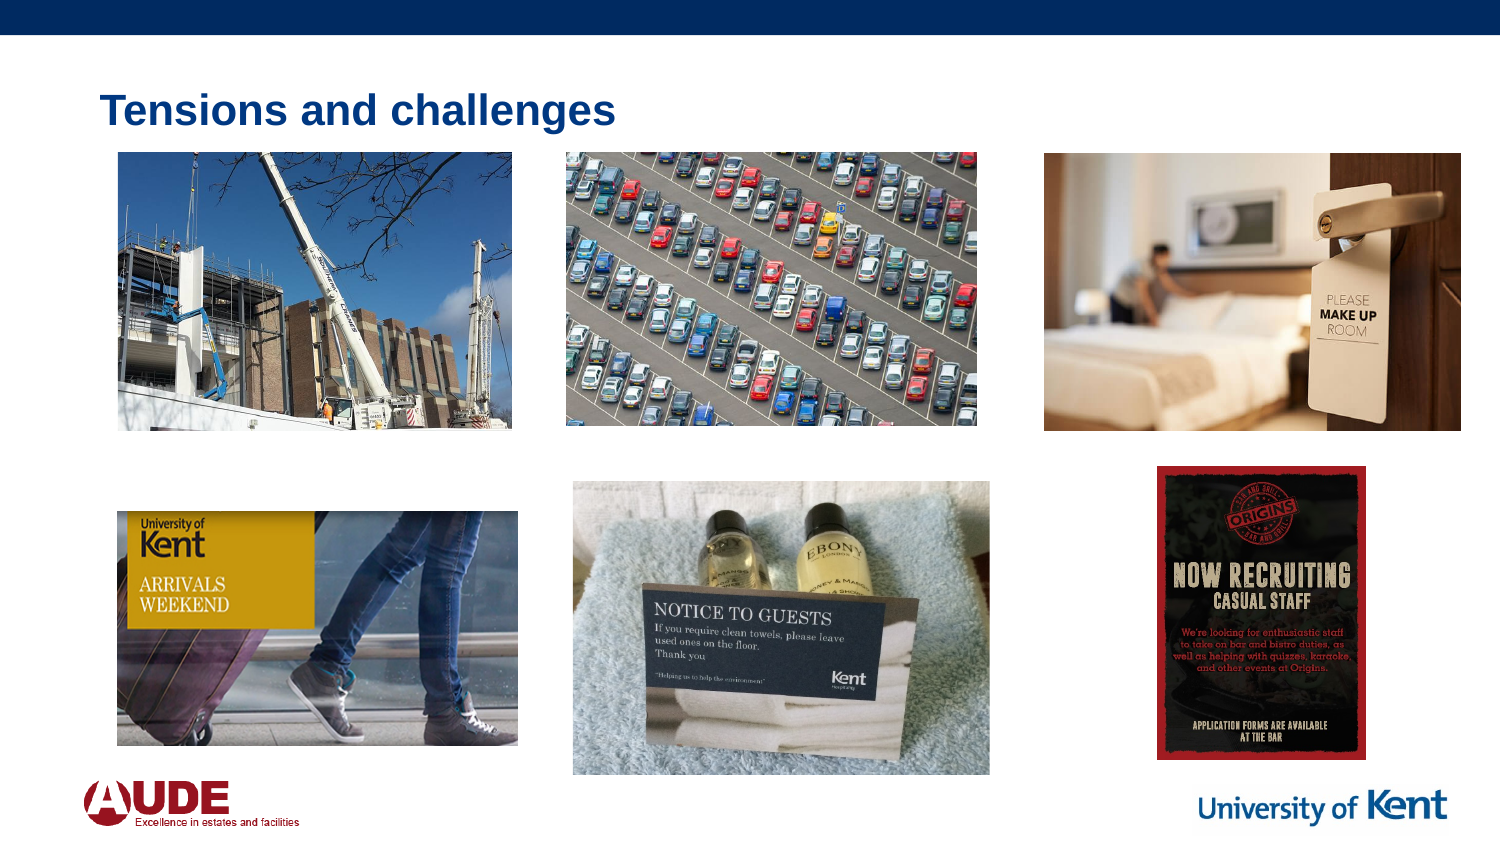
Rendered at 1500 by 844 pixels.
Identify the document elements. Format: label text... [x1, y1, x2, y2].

picture [565, 152, 978, 426]
picture [84, 775, 301, 829]
picture [1157, 466, 1366, 761]
picture [117, 510, 518, 746]
title Tensions and challenges [84, 80, 1061, 152]
picture [572, 481, 990, 776]
picture [1044, 152, 1461, 431]
picture [117, 152, 513, 432]
picture [1192, 783, 1449, 836]
